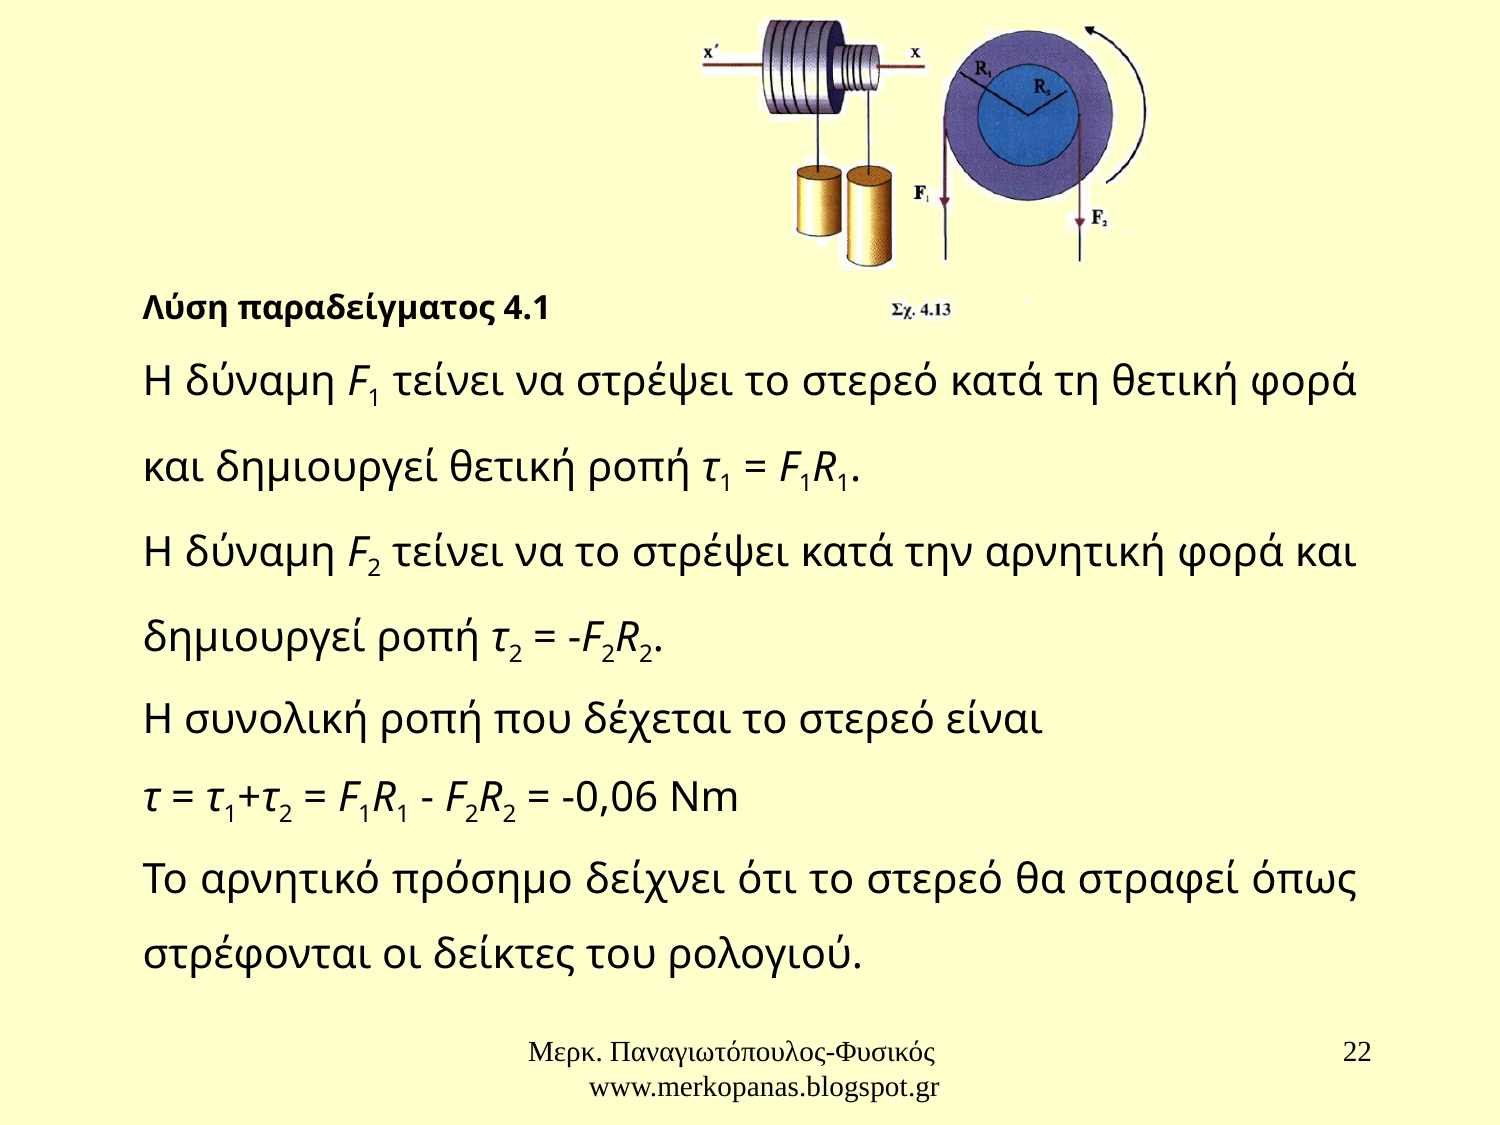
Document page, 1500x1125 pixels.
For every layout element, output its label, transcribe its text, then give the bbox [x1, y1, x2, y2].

text_box Λύση παραδείγματος 4.1 Η δύναμη F1 τείνει να στρέψει το στερεό κατά τη θετική φορά και δημιουργεί θετική ροπή τ1 = F1R1. Η δύναμη F2 τείνει να το στρέψει κατά την αρνητική φορά και δημιουργεί ροπή τ2 = -F2R2. Η συνολική ροπή που δέχεται το στερεό είναι τ = τ1+τ2 = F1R1 - F2R2 = -0,06 Νm Το αρνητικό πρόσημο δείχνει ότι το στερεό θα στραφεί όπως στρέφονται οι δείκτες του ρολογιού. [127, 278, 1373, 985]
picture [690, 4, 1165, 327]
footer Μερκ. Παναγιωτόπουλος-Φυσικός www.merkopanas.blogspot.gr [512, 1025, 988, 1100]
slide_number 22 [1074, 1025, 1388, 1100]
